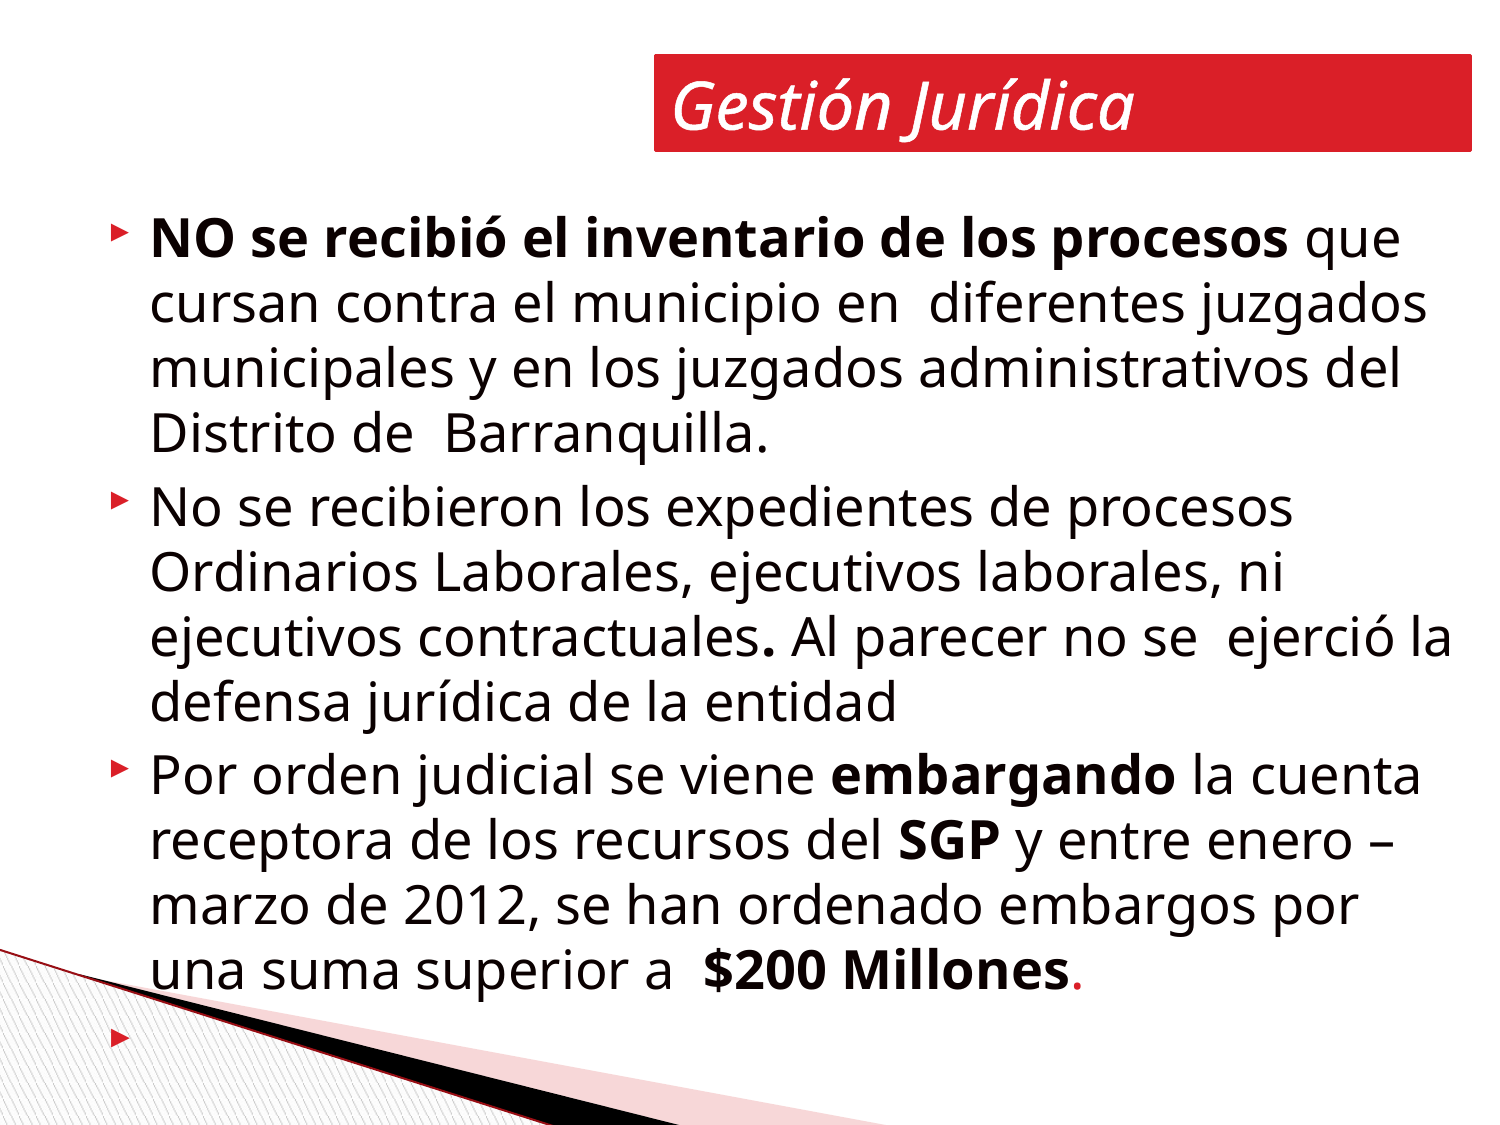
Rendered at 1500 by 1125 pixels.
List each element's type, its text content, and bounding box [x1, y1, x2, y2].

list NO se recibió el inventario de los procesos que cursan contra el municipio en diferentes juzgados municipales y en los juzgados administrativos del Distrito de Barranquilla. No se recibieron los expedientes de procesos Ordinarios Laborales, ejecutivos laborales, ni ejecutivos contractuales. Al parecer no se ejerció la defensa jurídica de la entidad Por orden judicial se viene embargando la cuenta receptora de los recursos del SGP y entre enero – marzo de 2012, se han ordenado embargos por una suma superior a $200 Millones. [74, 196, 1483, 986]
text_box Gestión Jurídica [654, 54, 1472, 152]
